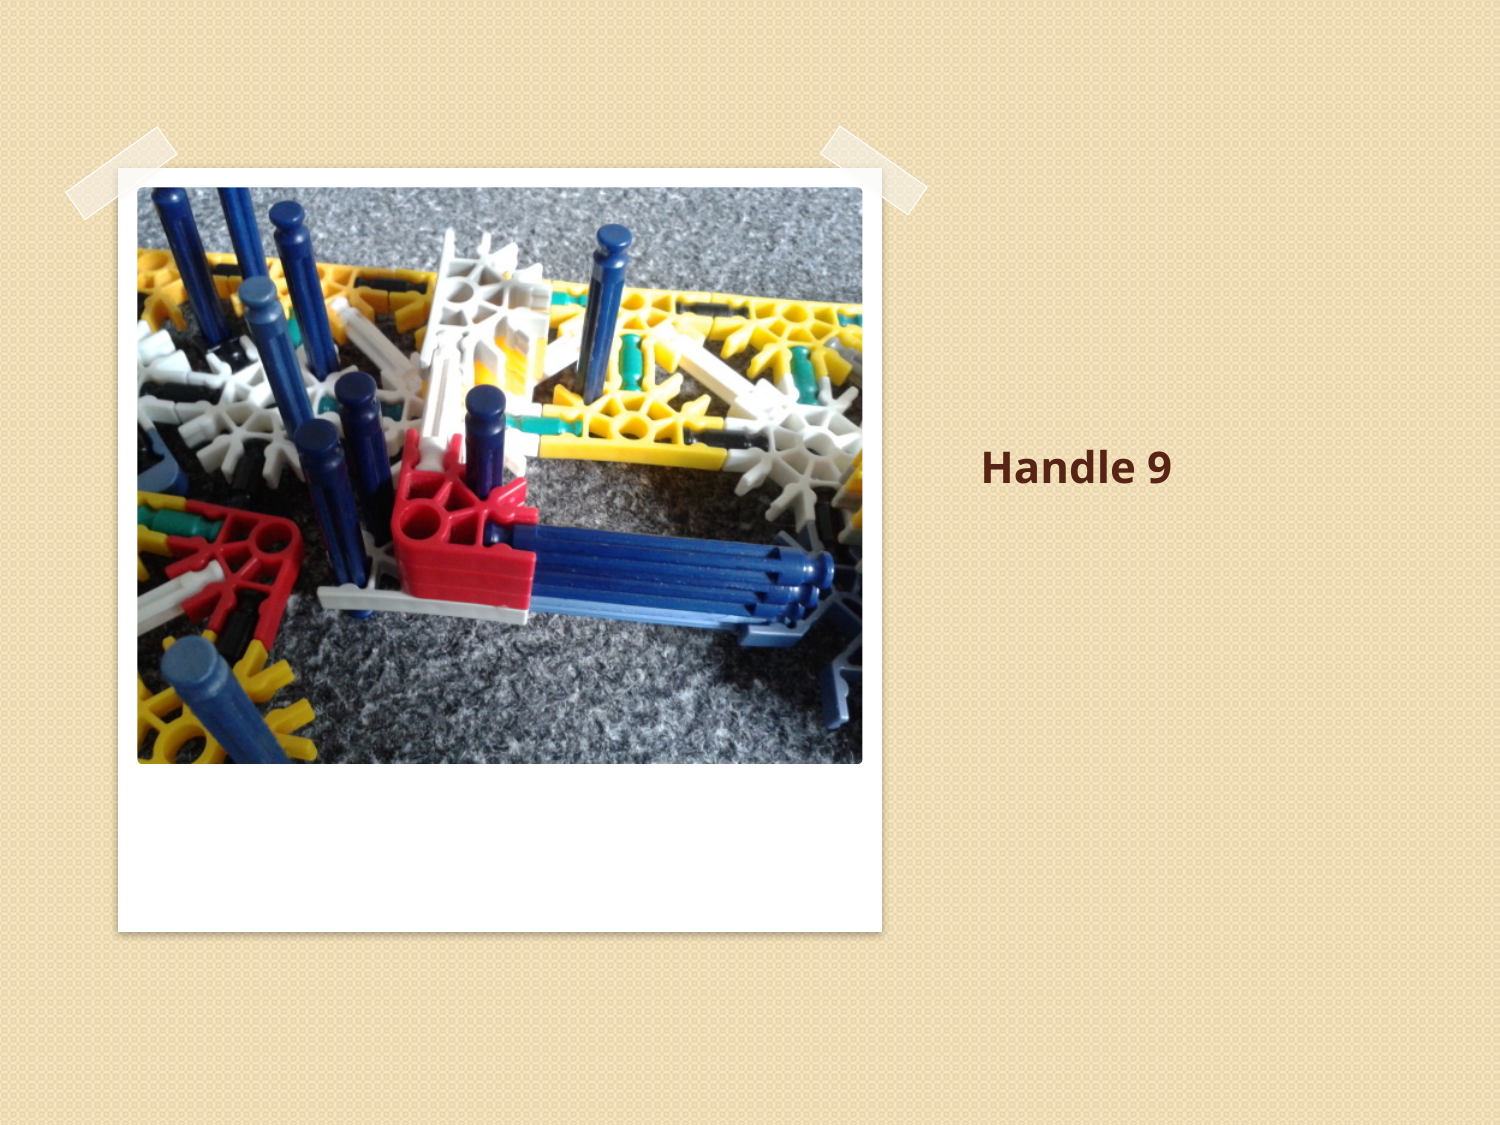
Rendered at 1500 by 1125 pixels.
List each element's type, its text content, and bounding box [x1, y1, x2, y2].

picture [137, 187, 863, 765]
title Handle 9 [965, 174, 1416, 500]
